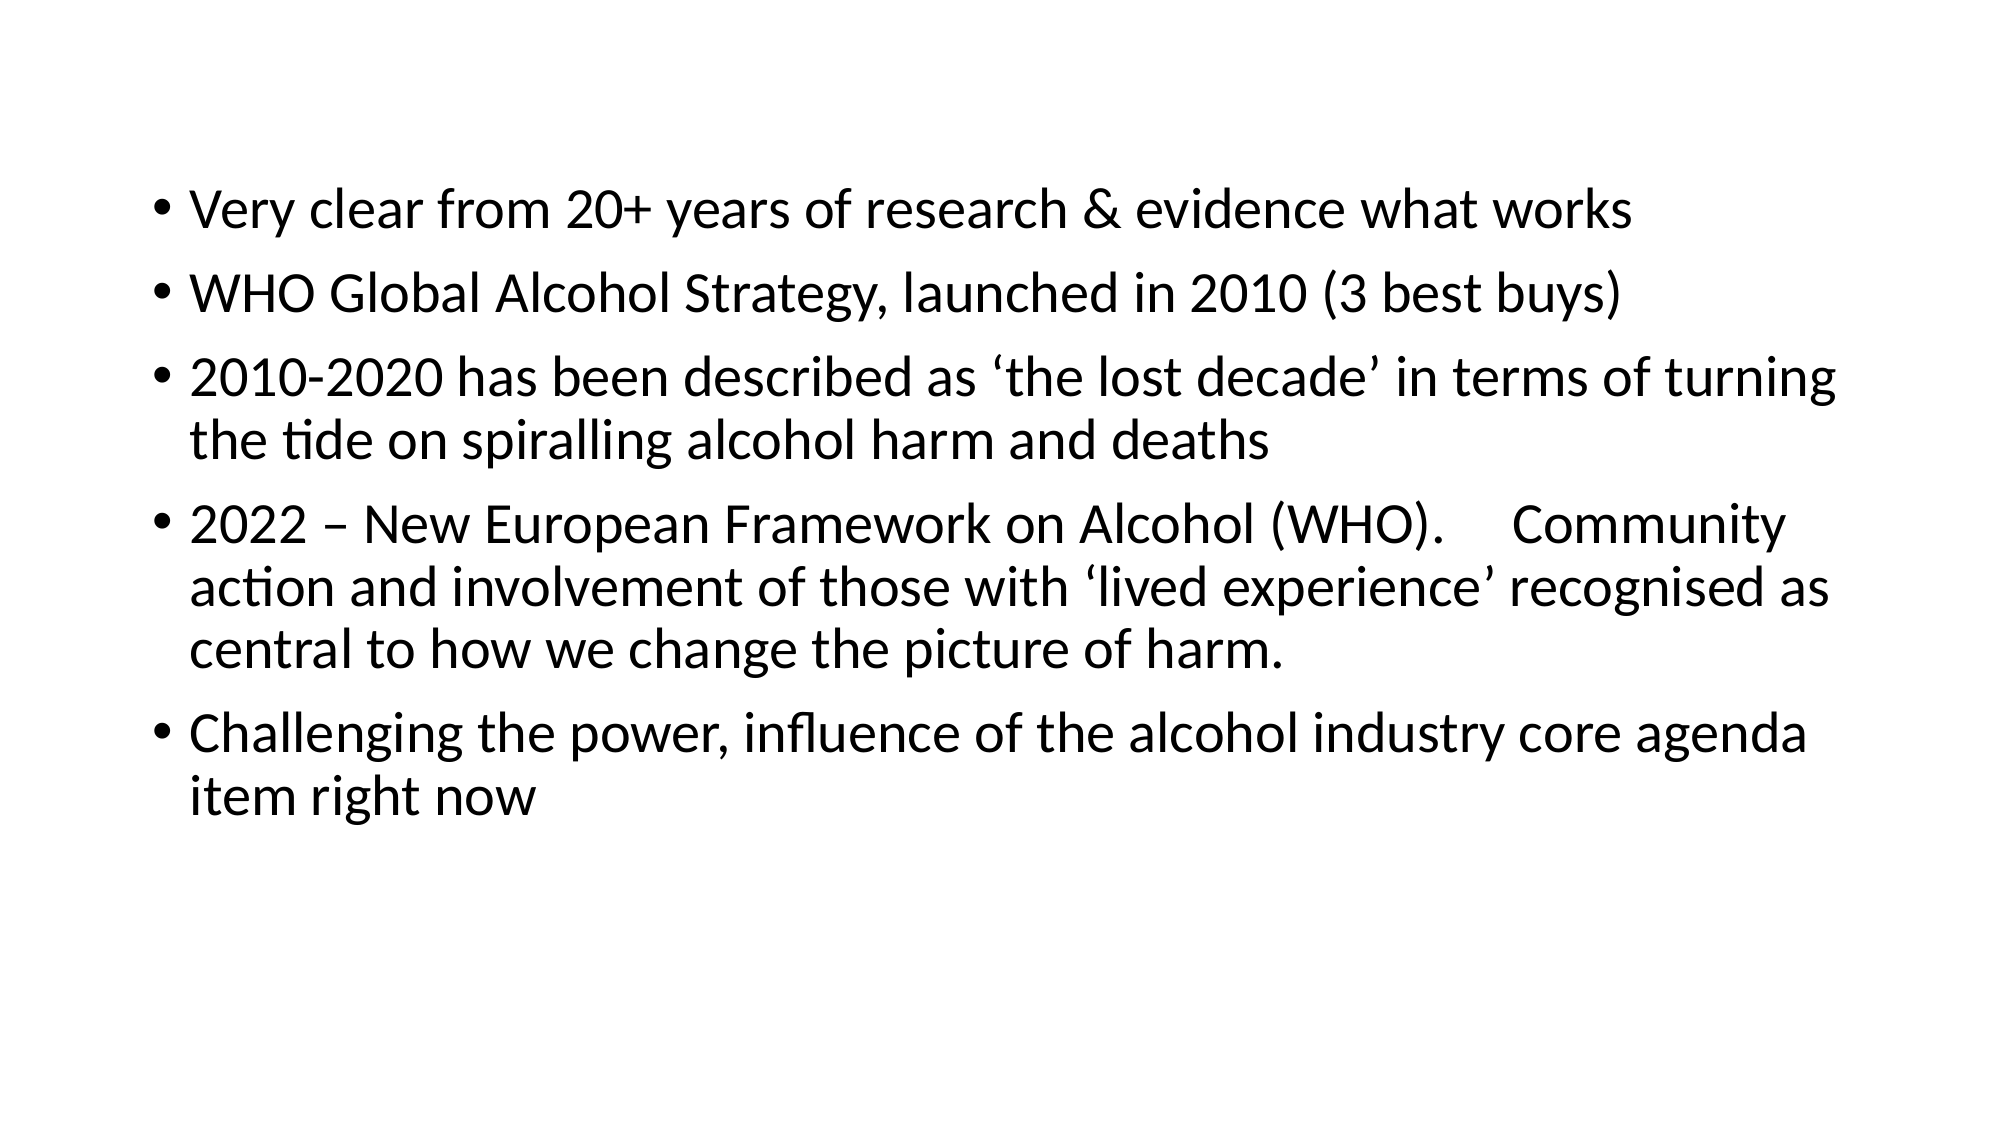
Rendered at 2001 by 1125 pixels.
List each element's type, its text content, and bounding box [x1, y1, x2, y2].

list Very clear from 20+ years of research & evidence what works WHO Global Alcohol Strategy, launched in 2010 (3 best buys) 2010-2020 has been described as ‘the lost decade’ in terms of turning the tide on spiralling alcohol harm and deaths 2022 – New European Framework on Alcohol (WHO). Community action and involvement of those with ‘lived experience’ recognised as central to how we change the picture of harm. Challenging the power, influence of the alcohol industry core agenda item right now [137, 170, 1863, 1049]
